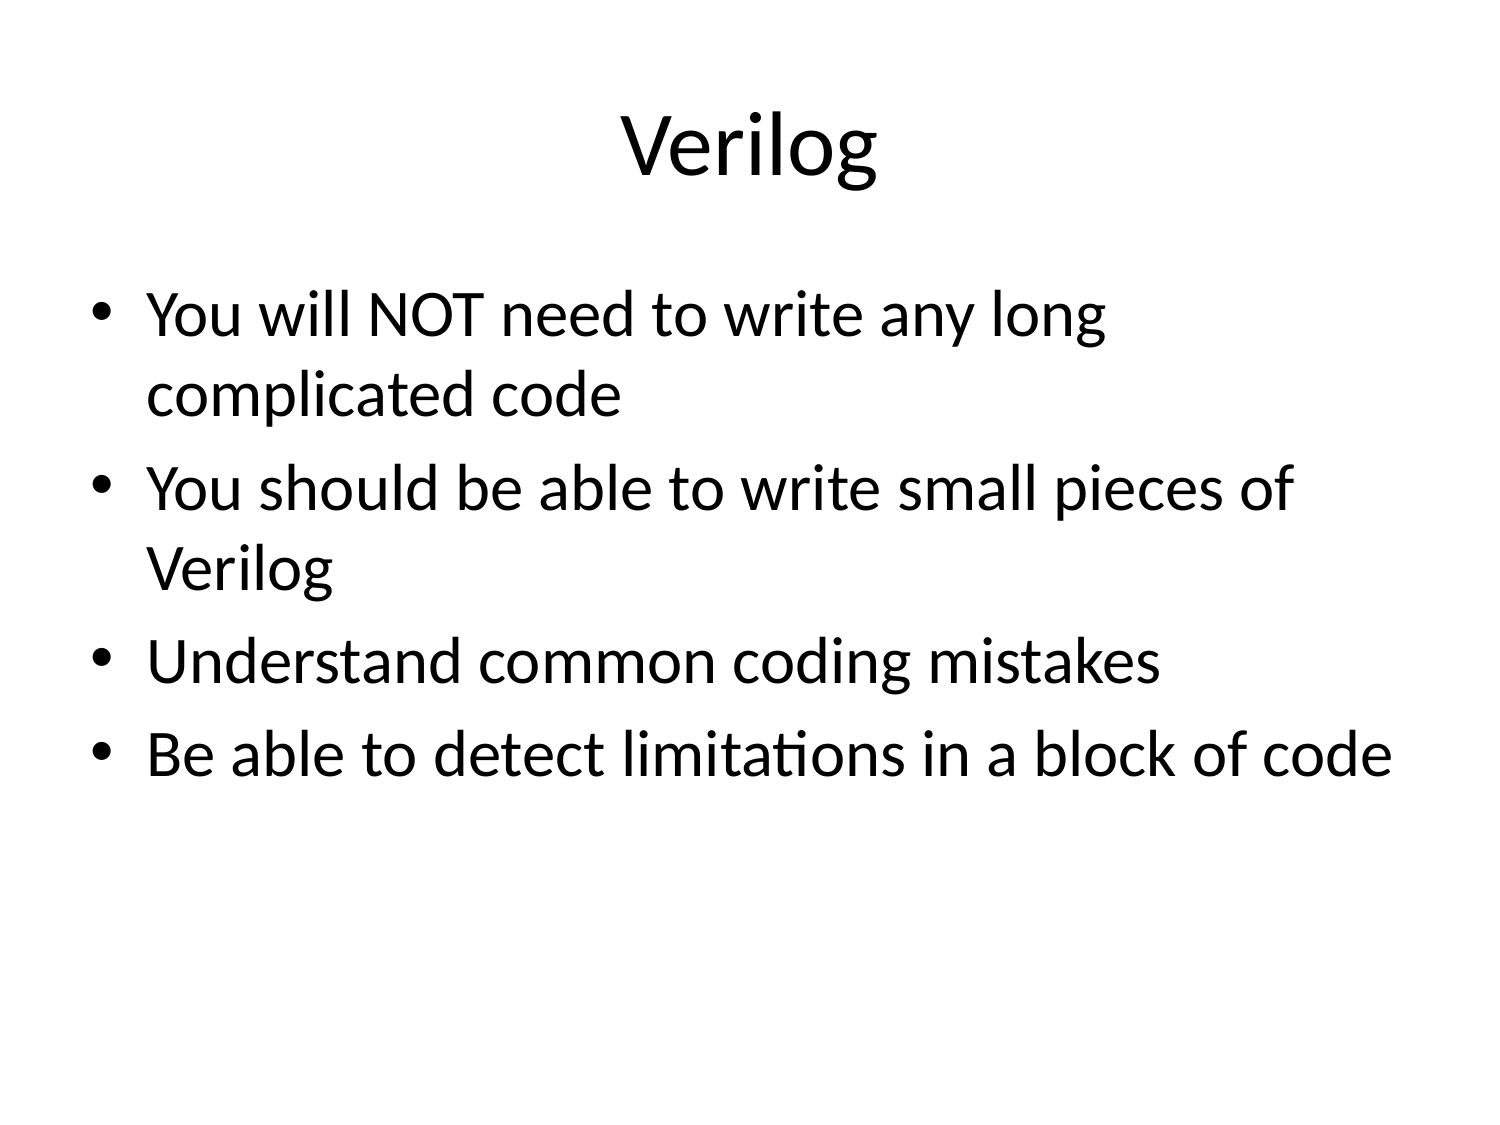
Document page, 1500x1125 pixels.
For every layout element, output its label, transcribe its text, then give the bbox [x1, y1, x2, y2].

title Verilog [75, 45, 1425, 233]
list You will NOT need to write any long complicated code You should be able to write small pieces of Verilog Understand common coding mistakes Be able to detect limitations in a block of code [75, 262, 1425, 1005]
